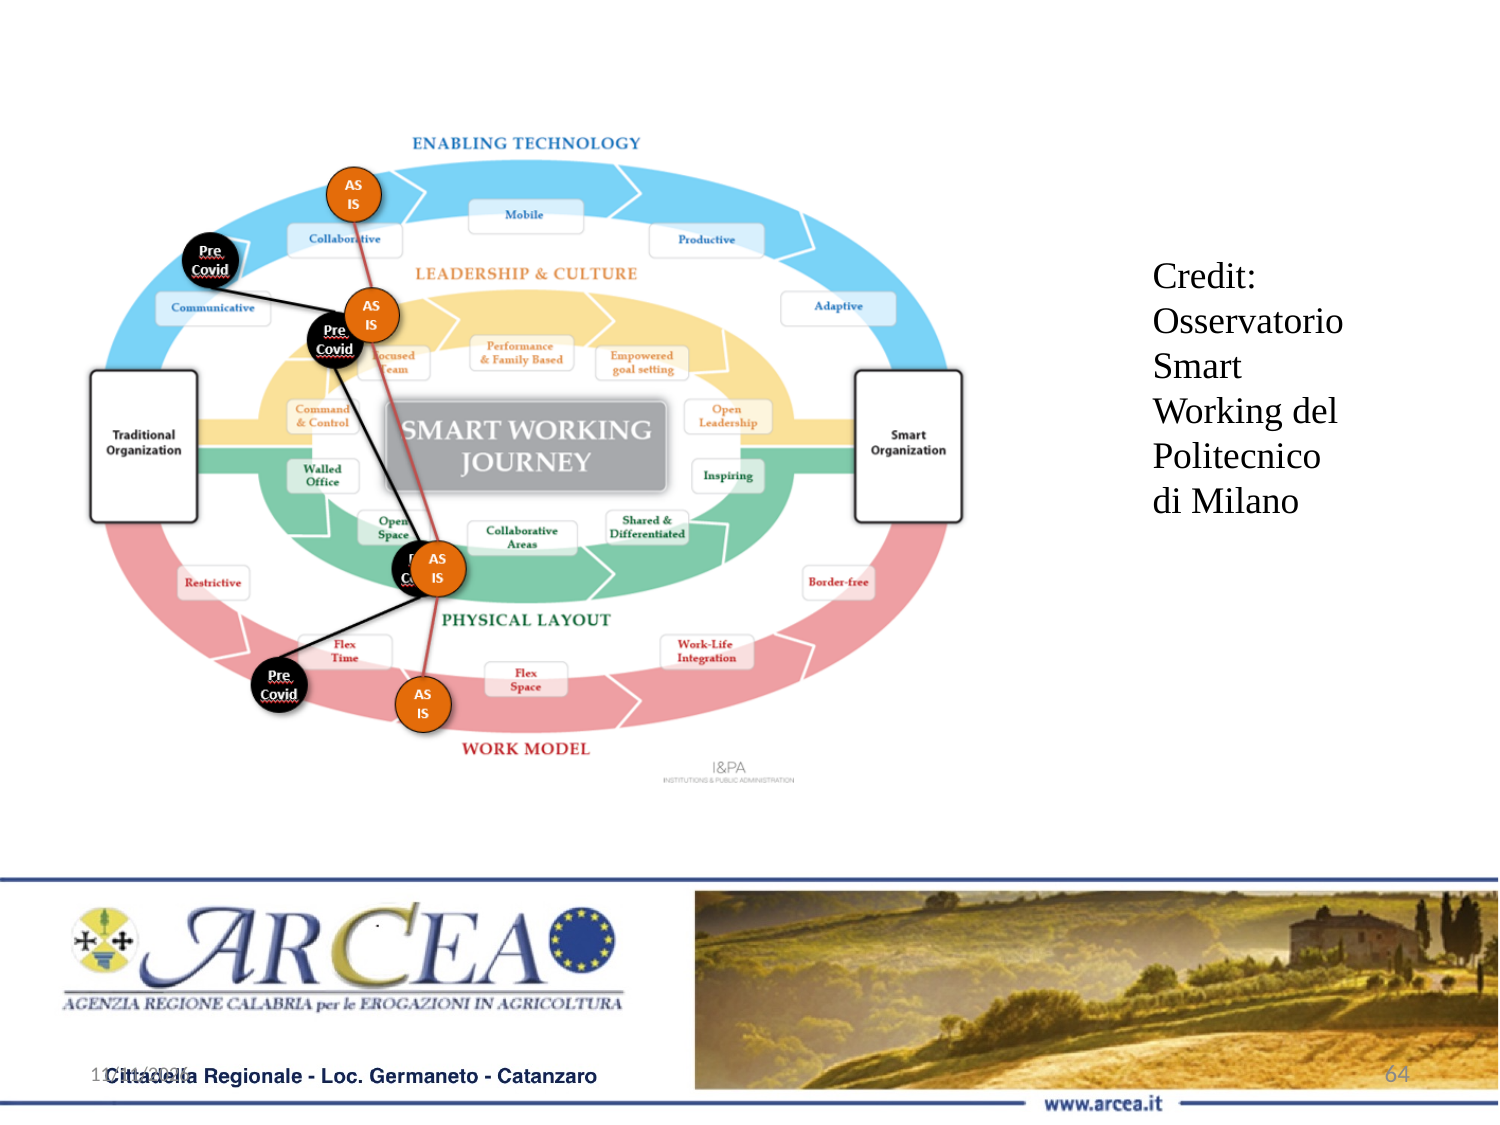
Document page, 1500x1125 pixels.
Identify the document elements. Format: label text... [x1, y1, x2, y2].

text_box Credit: Osservatorio Smart Working del Politecnico di Milano [1137, 243, 1363, 529]
picture [0, 871, 1499, 1125]
slide_number 64 [1074, 1042, 1425, 1103]
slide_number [75, 1042, 425, 1103]
picture [40, 30, 1045, 786]
